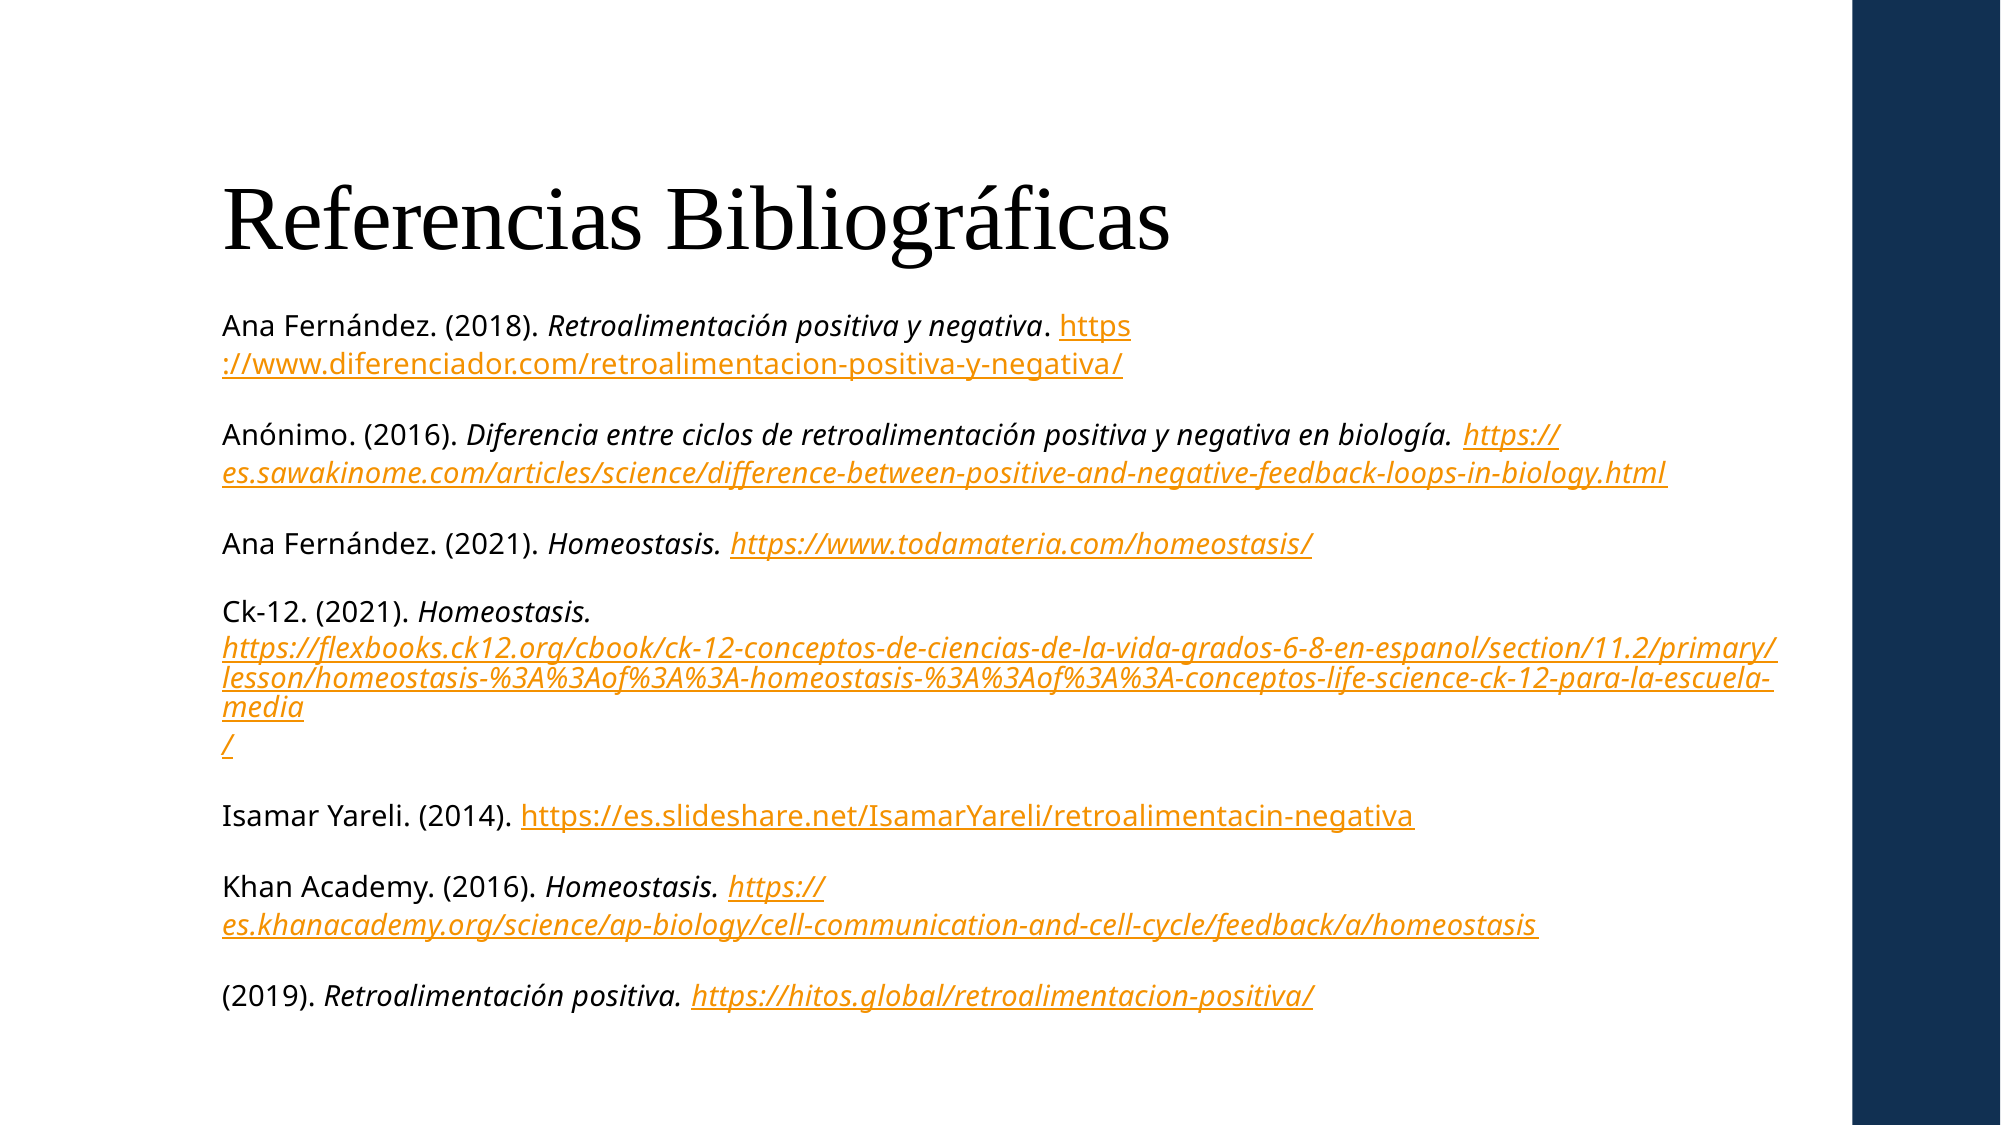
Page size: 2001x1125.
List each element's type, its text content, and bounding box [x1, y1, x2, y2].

list Ana Fernández. (2018). Retroalimentación positiva y negativa. https://www.diferenciador.com/retroalimentacion-positiva-y-negativa/ Anónimo. (2016). Diferencia entre ciclos de retroalimentación positiva y negativa en biología. https://es.sawakinome.com/articles/science/difference-between-positive-and-negative-feedback-loops-in-biology.html Ana Fernández. (2021). Homeostasis. https://www.todamateria.com/homeostasis/ Ck-12. (2021). Homeostasis. https://flexbooks.ck12.org/cbook/ck-12-conceptos-de-ciencias-de-la-vida-grados-6-8-en-espanol/section/11.2/primary/lesson/homeostasis-%3A%3Aof%3A%3A-homeostasis-%3A%3Aof%3A%3A-conceptos-life-science-ck-12-para-la-escuela-media/ Isamar Yareli. (2014). https://es.slideshare.net/IsamarYareli/retroalimentacin-negativa Khan Academy. (2016). Homeostasis. https://es.khanacademy.org/science/ap-biology/cell-communication-and-cell-cycle/feedback/a/homeostasis (2019). Retroalimentación positiva. https://hitos.global/retroalimentacion-positiva/ [206, 299, 1797, 1014]
title Referencias Bibliográficas [206, 60, 1797, 278]
